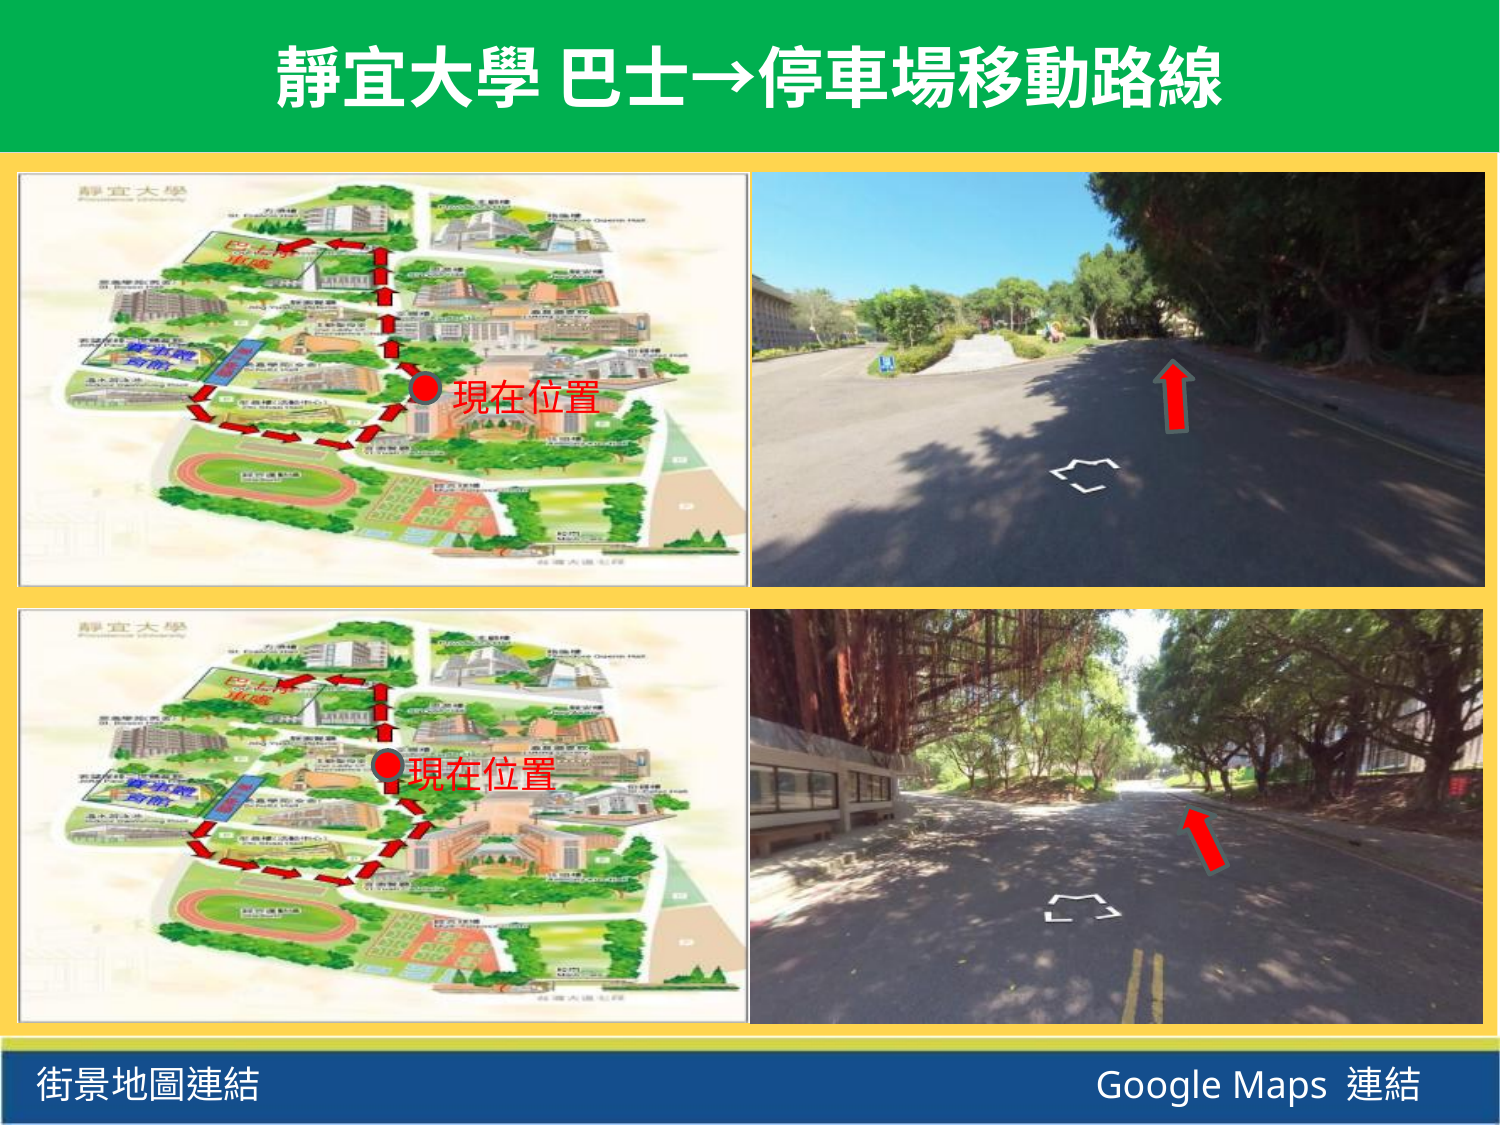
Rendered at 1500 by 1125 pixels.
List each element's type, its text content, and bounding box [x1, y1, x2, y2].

text_box Google Maps 連結 [1080, 1053, 1500, 1114]
picture [17, 608, 1483, 1024]
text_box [410, 366, 619, 428]
text_box [0, 153, 1499, 1038]
picture [0, 153, 1500, 1125]
text_box 街景地圖連結 [21, 1053, 277, 1114]
text_box 靜宜大學 巴士→停車場移動路線 [0, 0, 1500, 153]
picture [752, 172, 1486, 587]
picture [17, 172, 751, 587]
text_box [372, 743, 574, 805]
